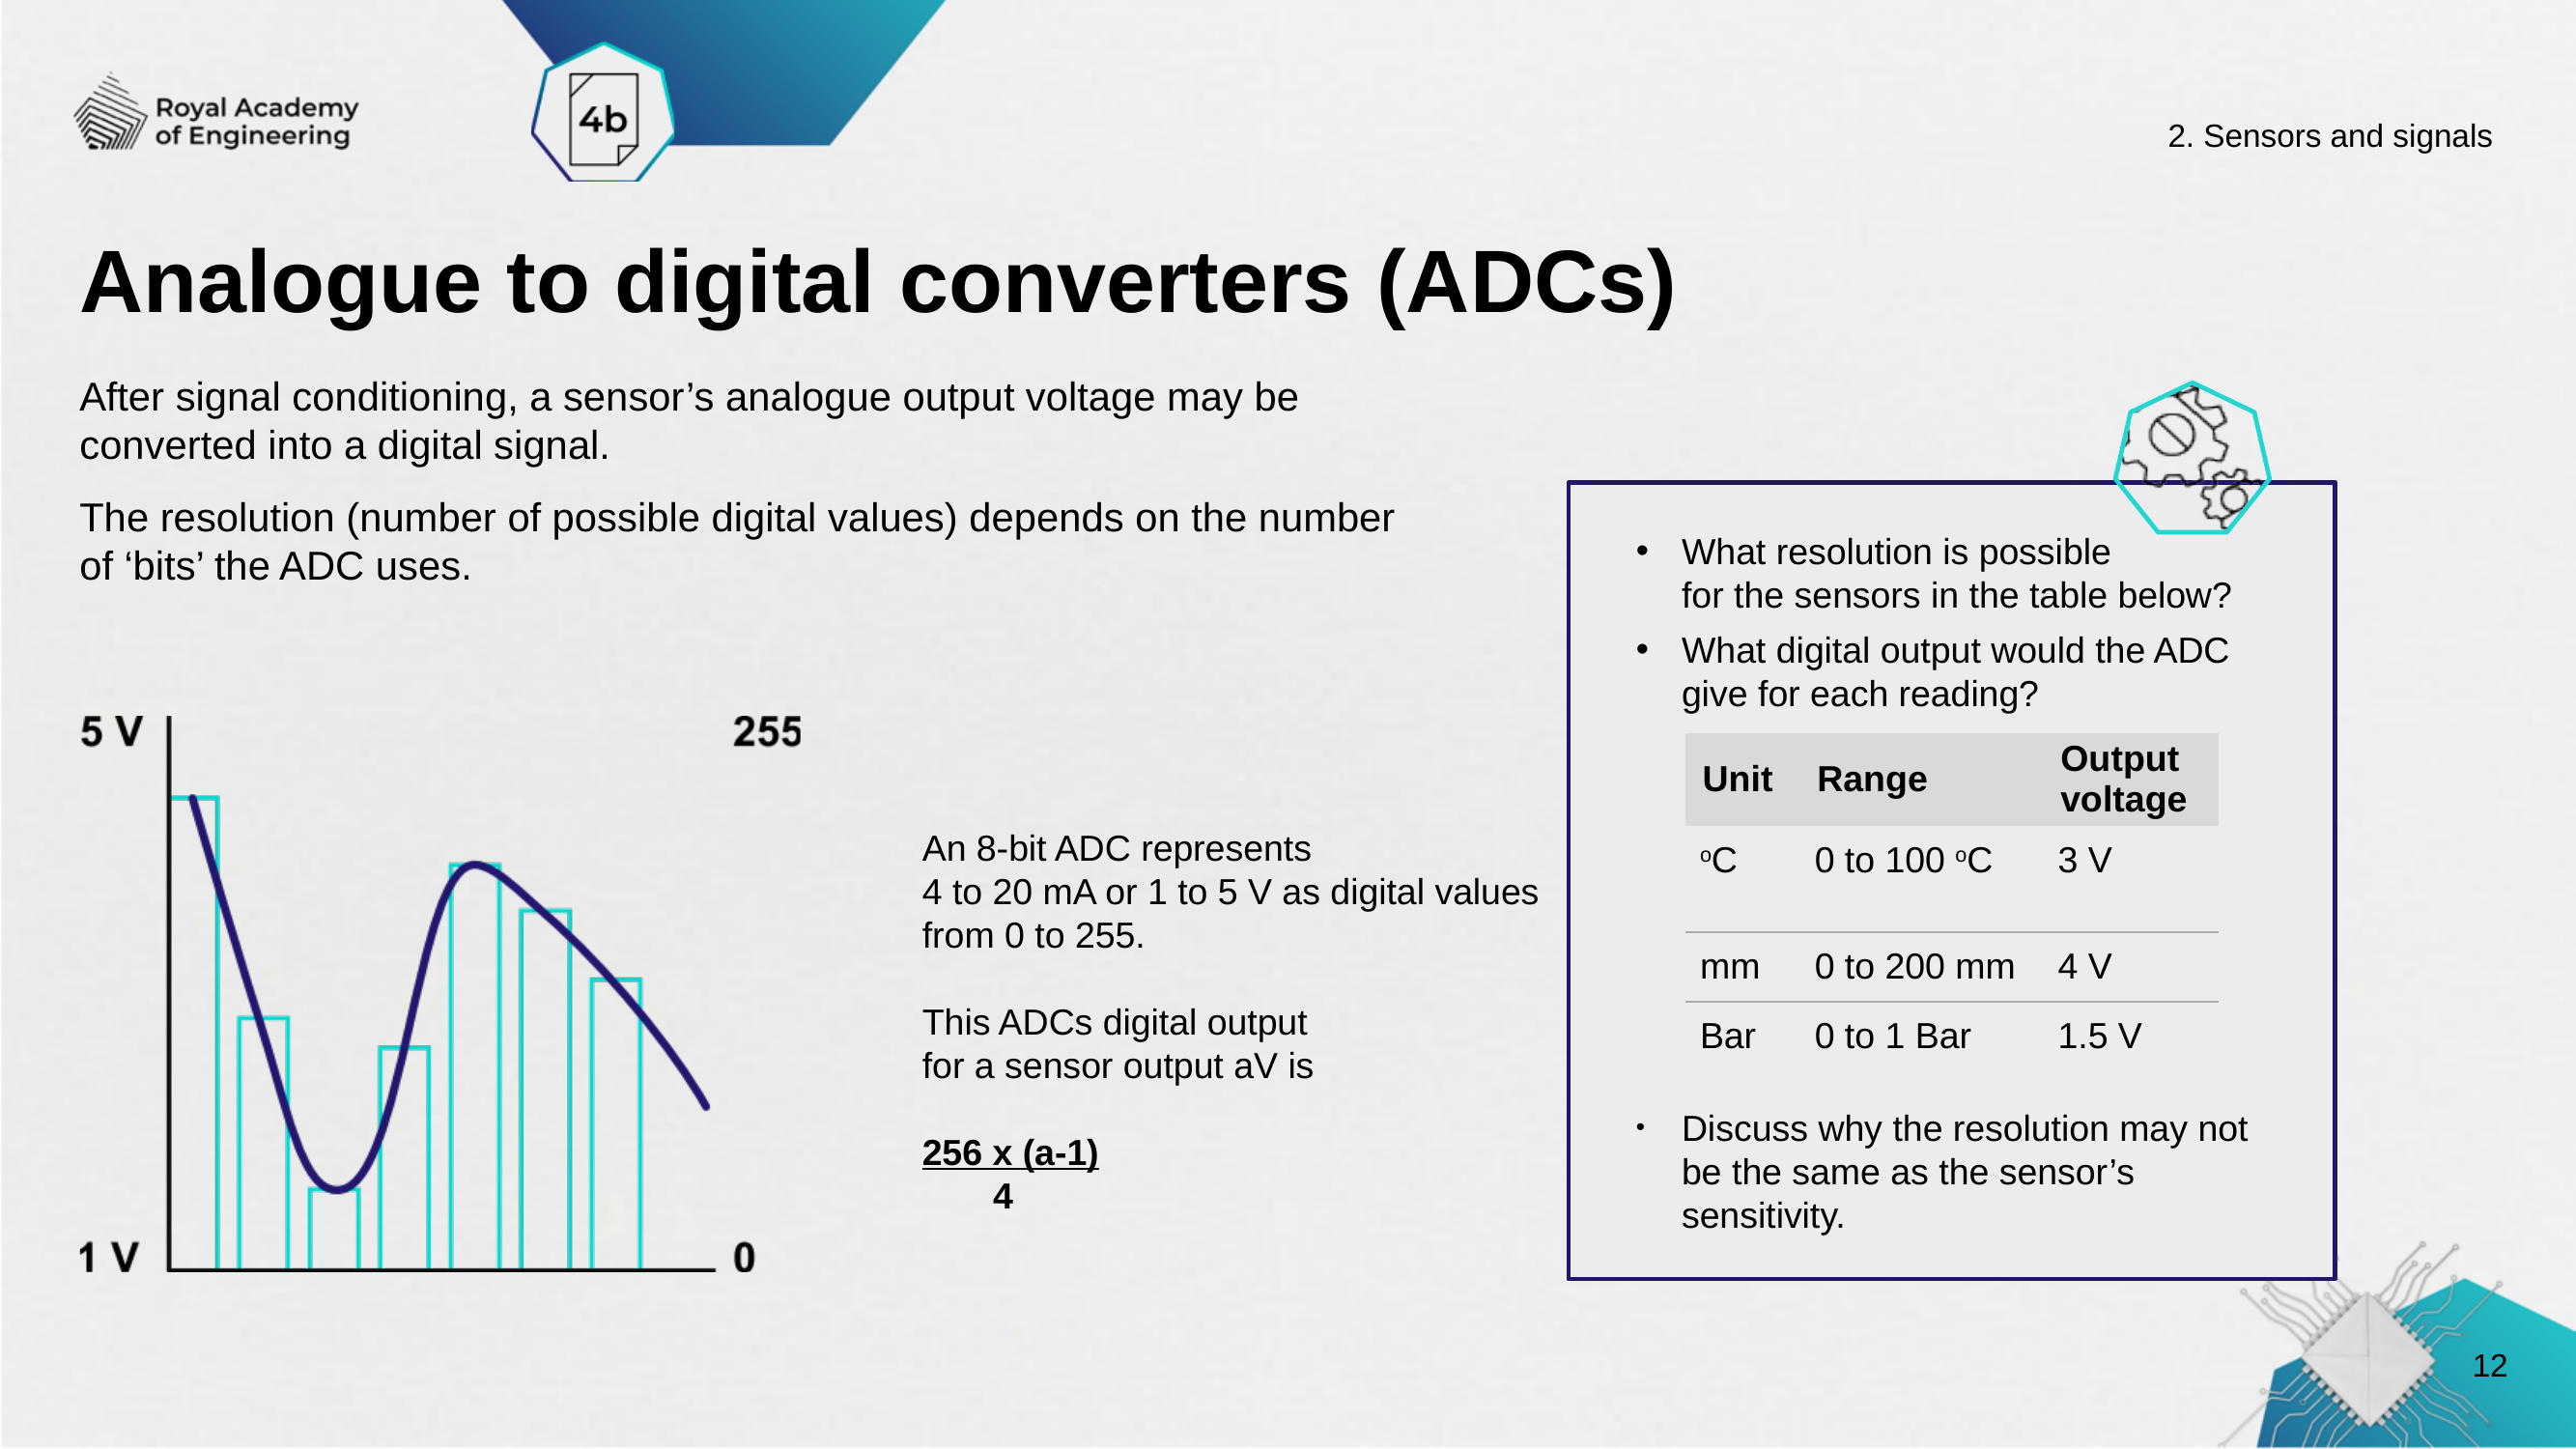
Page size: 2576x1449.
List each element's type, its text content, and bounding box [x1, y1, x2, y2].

table_cell 3 V [2044, 826, 2219, 931]
table_cell 4 V [2044, 933, 2219, 1001]
table_cell mm [1685, 933, 1800, 1001]
table_cell 0 to 100 oC [1800, 826, 2044, 931]
table_header Output voltage [2044, 733, 2219, 826]
table_cell 1.5 V [2044, 1003, 2219, 1078]
title Analogue to digital converters (ADCs) [65, 229, 2396, 345]
table_header Unit [1685, 733, 1800, 826]
text_box What resolution is possible for the sensors in the table below? What digital output would the ADC give for each reading? Discuss why the resolution may not be the same as the sensor’s sensitivity. [1568, 482, 2335, 1279]
table_cell 0 to 200 mm [1800, 933, 2044, 1001]
table_cell 0 to 1 Bar [1800, 1003, 2044, 1078]
table_cell Bar [1685, 1003, 1800, 1078]
footer 2. Sensors and signals [1817, 107, 2508, 185]
table_header Range [1800, 733, 2044, 826]
table_cell oC [1685, 826, 1800, 931]
text_box 12 [2422, 1345, 2508, 1423]
list After signal conditioning, a sensor’s analogue output voltage may be converted into a digital signal. The resolution (number of possible digital values) depends on the number of ‘bits’ the ADC uses. [65, 363, 2396, 1220]
text_box An 8-bit ADC represents 4 to 20 mA or 1 to 5 V as digital values from 0 to 255. This ADCs digital output for a sensor output aV is 256 x (a-1) 4 [886, 817, 1654, 1267]
picture [0, 0, 2576, 1449]
